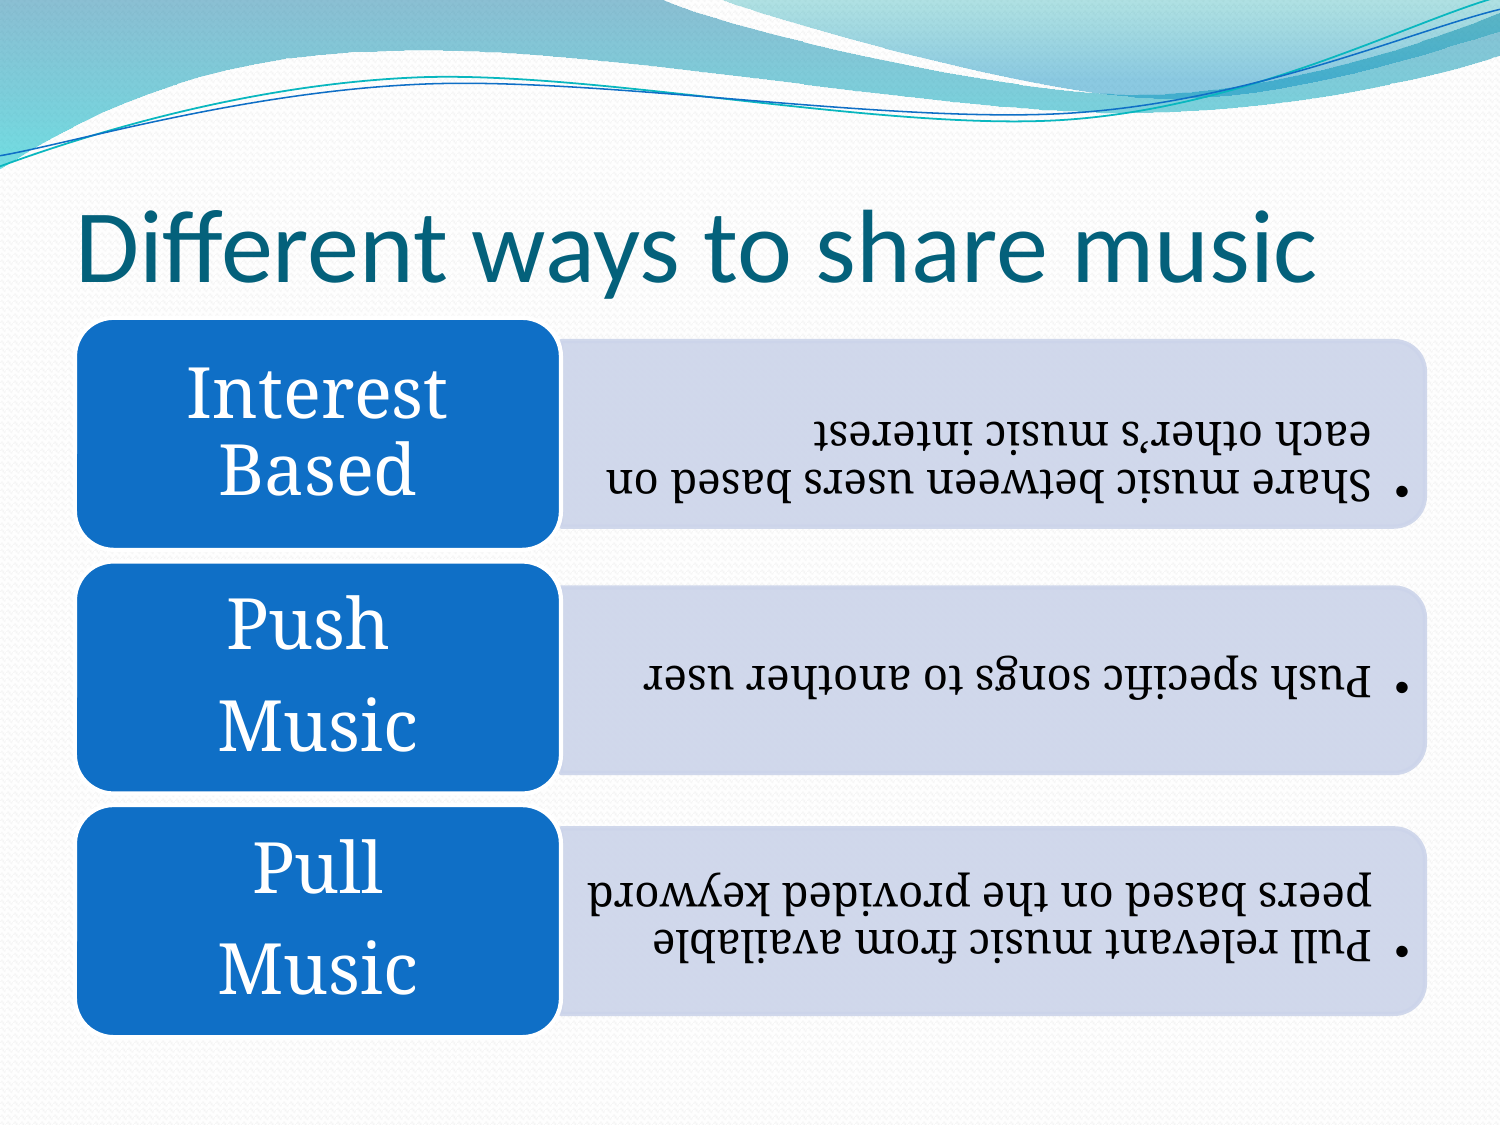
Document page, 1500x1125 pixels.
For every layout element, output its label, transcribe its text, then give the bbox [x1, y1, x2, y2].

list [74, 317, 1426, 1038]
title Different ways to share music [75, 115, 1425, 303]
